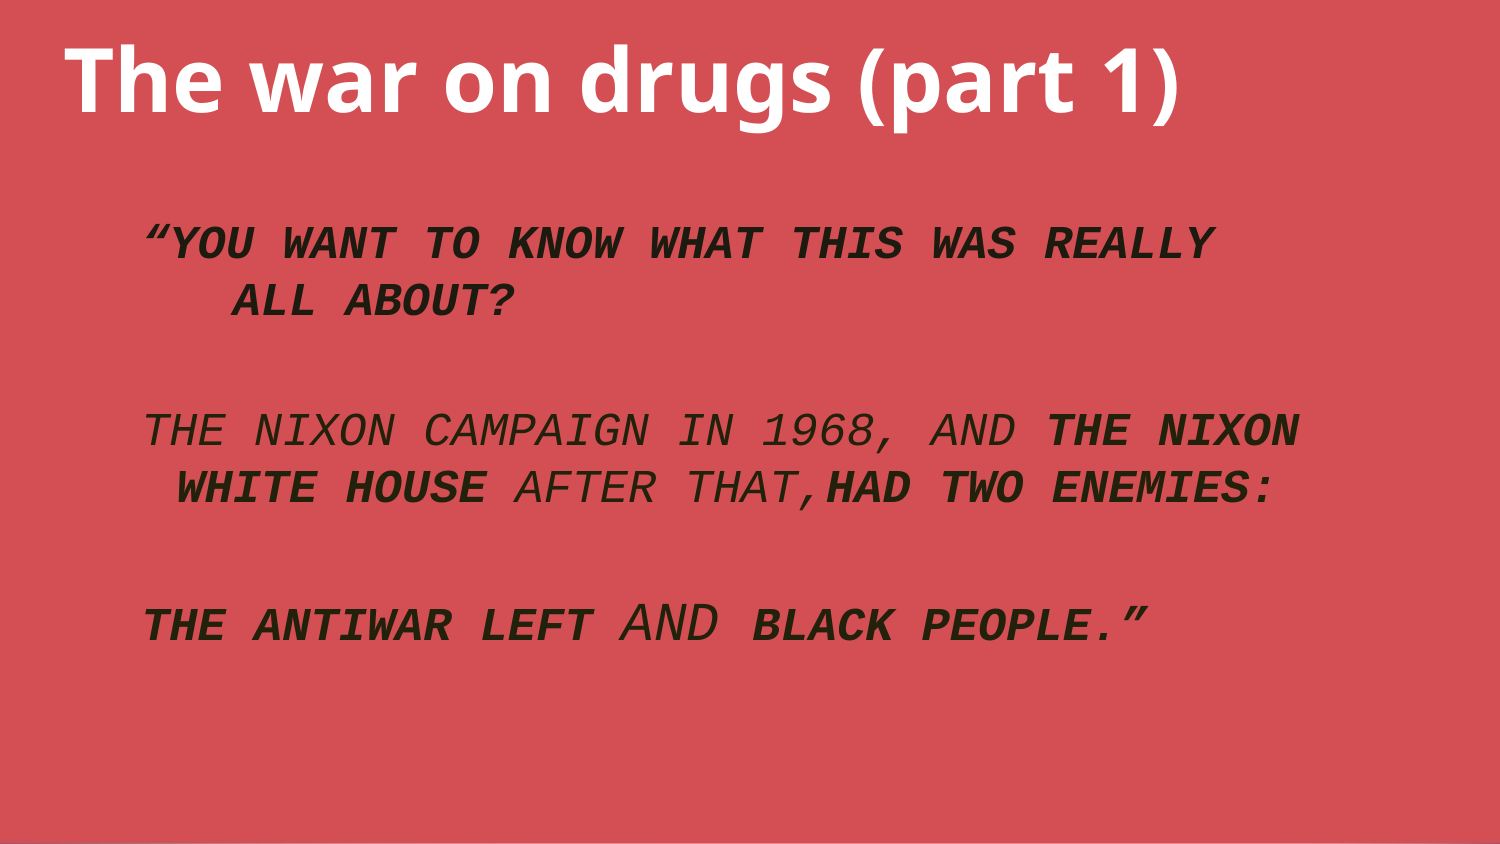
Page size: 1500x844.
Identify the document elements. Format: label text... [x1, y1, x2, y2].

title The war on drugs (part 1) [48, 16, 1318, 138]
list “YOU WANT TO KNOW WHAT THIS WAS REALLY ALL ABOUT? THE NIXON CAMPAIGN IN 1968, AND THE NIXON WHITE HOUSE AFTER THAT,HAD TWO ENEMIES: THE ANTIWAR LEFT AND BLACK PEOPLE.” [91, 204, 1425, 784]
